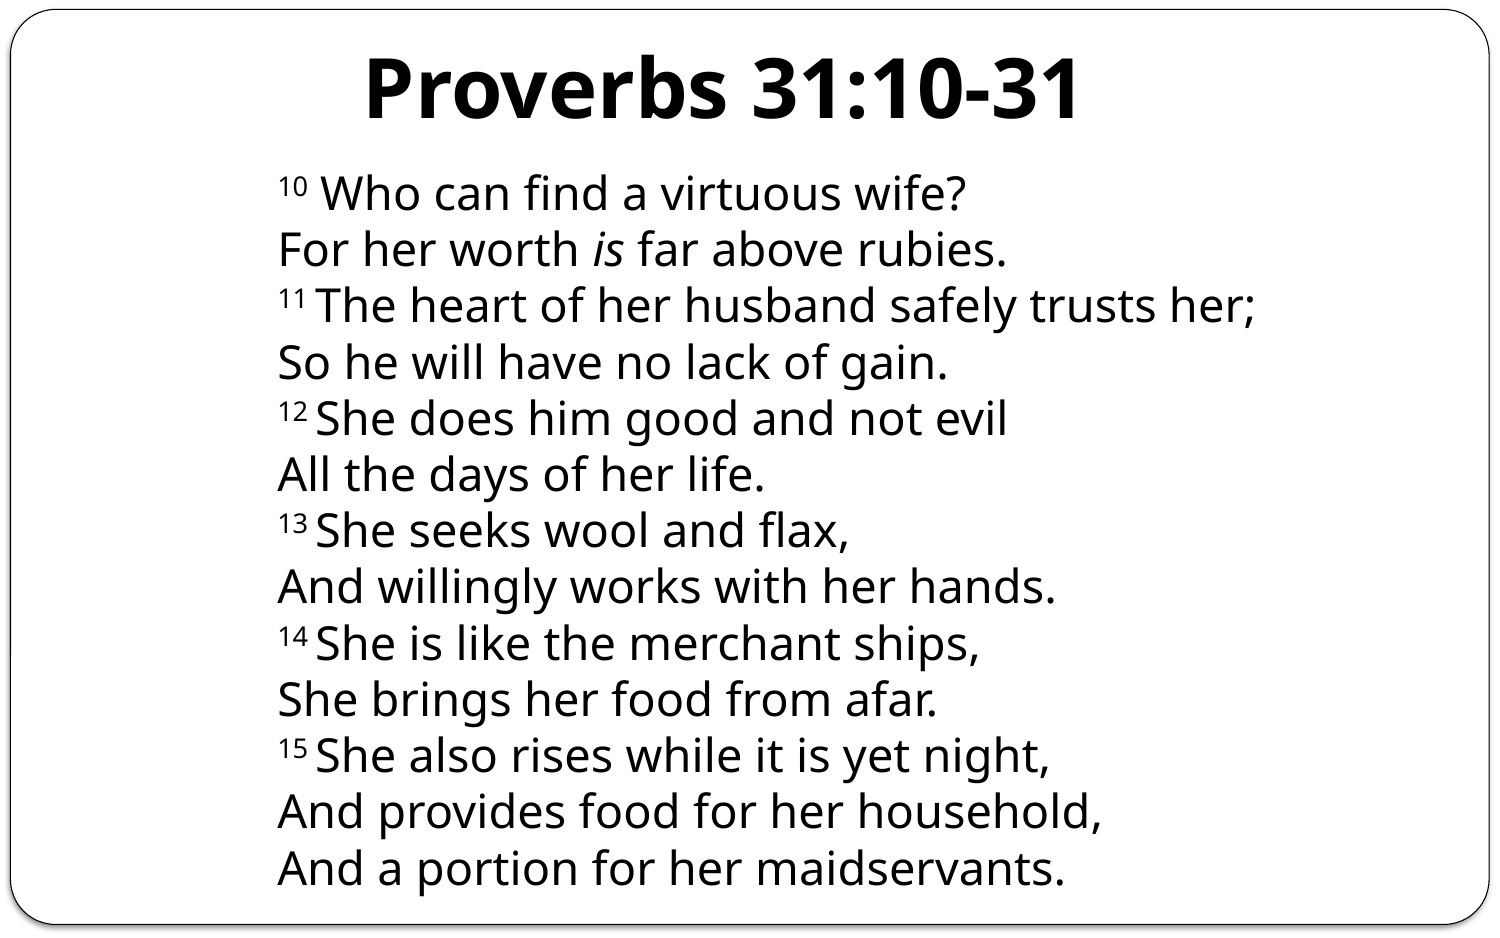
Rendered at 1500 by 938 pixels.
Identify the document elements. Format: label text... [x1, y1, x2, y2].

text_box 10 Who can find a virtuous wife? For her worth is far above rubies. 11 The heart of her husband safely trusts her; So he will have no lack of gain. 12 She does him good and not evil All the days of her life. 13 She seeks wool and flax, And willingly works with her hands. 14 She is like the merchant ships, She brings her food from afar. 15 She also rises while it is yet night, And provides food for her household, And a portion for her maidservants. [262, 156, 1500, 938]
title Proverbs 31:10-31 [87, 0, 1363, 150]
